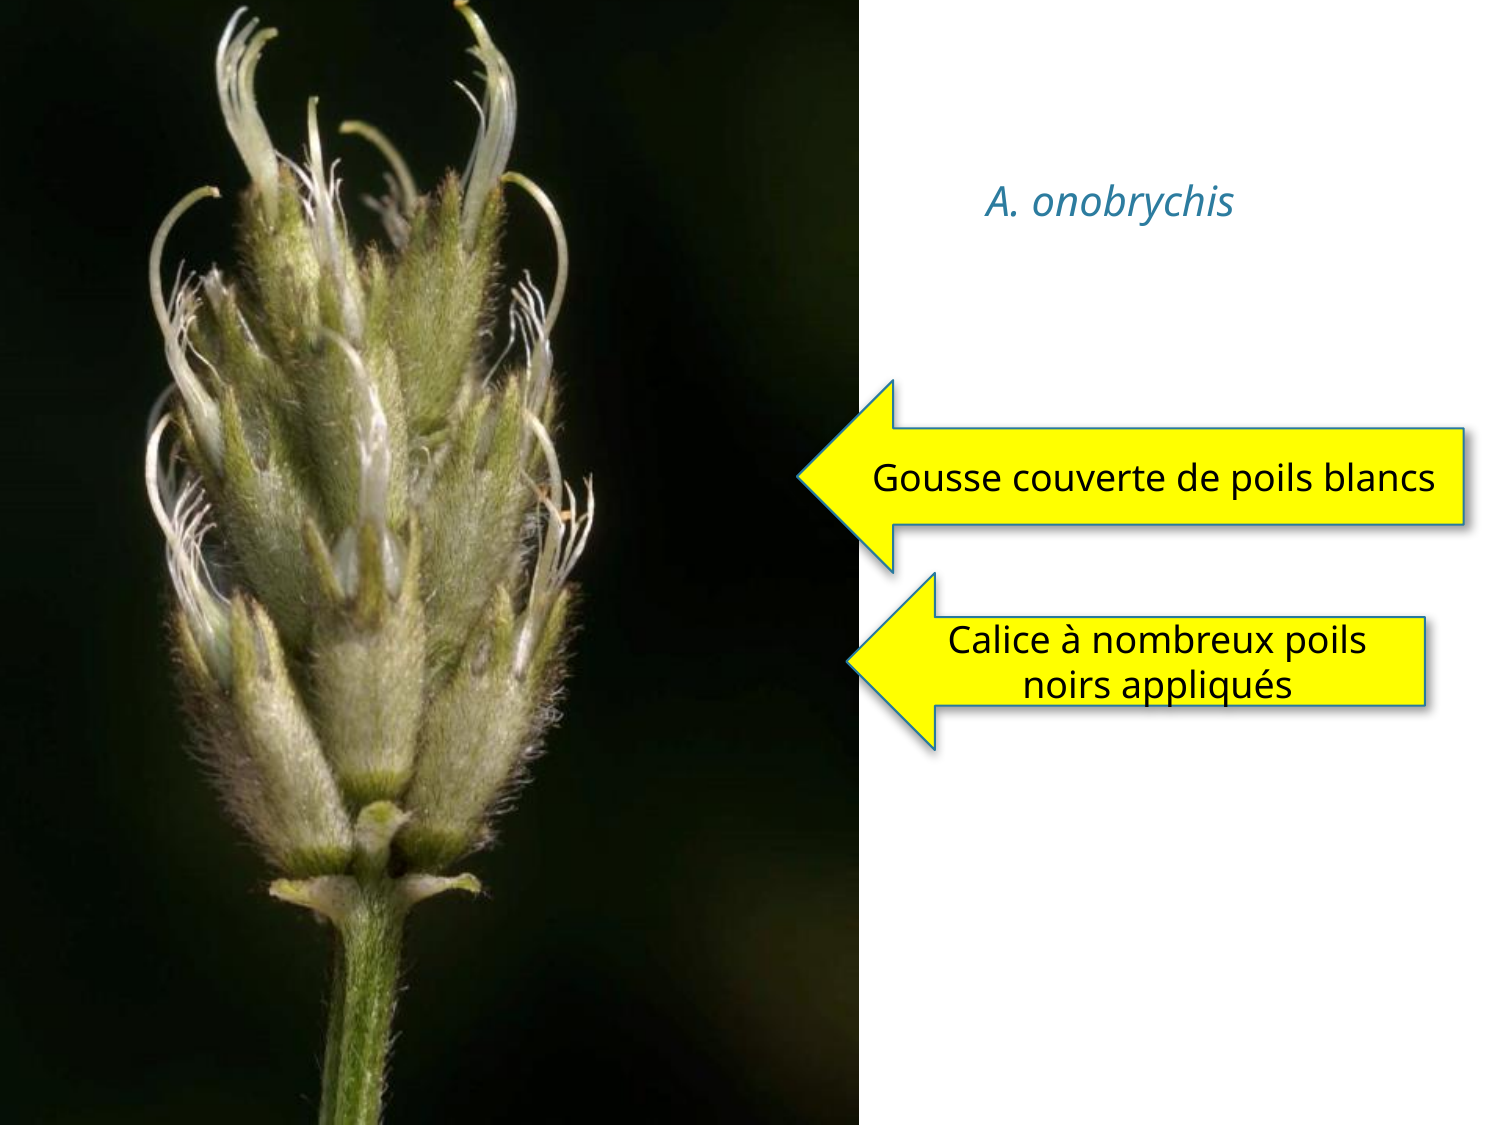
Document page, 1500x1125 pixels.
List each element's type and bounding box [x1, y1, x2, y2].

list [0, 0, 1447, 1125]
